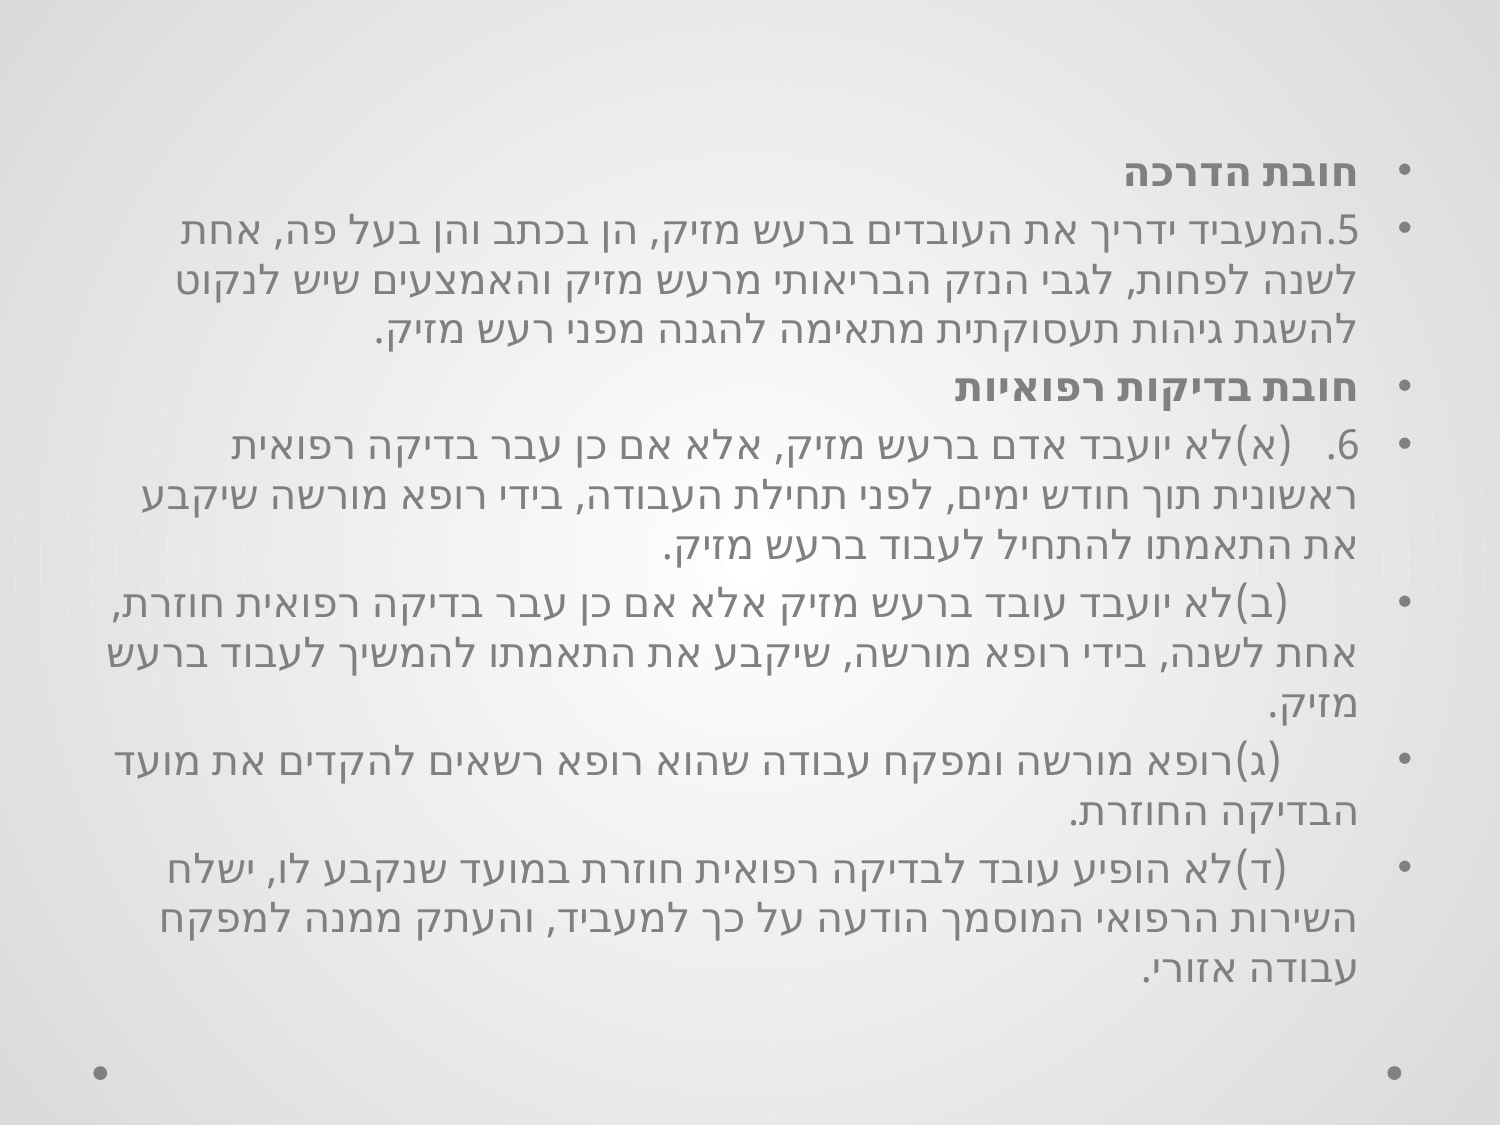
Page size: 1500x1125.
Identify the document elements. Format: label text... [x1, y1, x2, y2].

list חובת הדרכה 5. המעביד ידריך את העובדים ברעש מזיק, הן בכתב והן בעל פה, אחת לשנה לפחות, לגבי הנזק הבריאותי מרעש מזיק והאמצעים שיש לנקוט להשגת גיהות תעסוקתית מתאימה להגנה מפני רעש מזיק. חובת בדיקות רפואיות 6. (א) לא יועבד אדם ברעש מזיק, אלא אם כן עבר בדיקה רפואית ראשונית תוך חודש ימים, לפני תחילת העבודה, בידי רופא מורשה שיקבע את התאמתו להתחיל לעבוד ברעש מזיק. (ב) לא יועבד עובד ברעש מזיק אלא אם כן עבר בדיקה רפואית חוזרת, אחת לשנה, בידי רופא מורשה, שיקבע את התאמתו להמשיך לעבוד ברעש מזיק. (ג) רופא מורשה ומפקח עבודה שהוא רופא רשאים להקדים את מועד הבדיקה החוזרת. (ד) לא הופיע עובד לבדיקה רפואית חוזרת במועד שנקבע לו, ישלח השירות הרפואי המוסמך הודעה על כך למעביד, והעתק ממנה למפקח עבודה אזורי. [75, 137, 1425, 1005]
